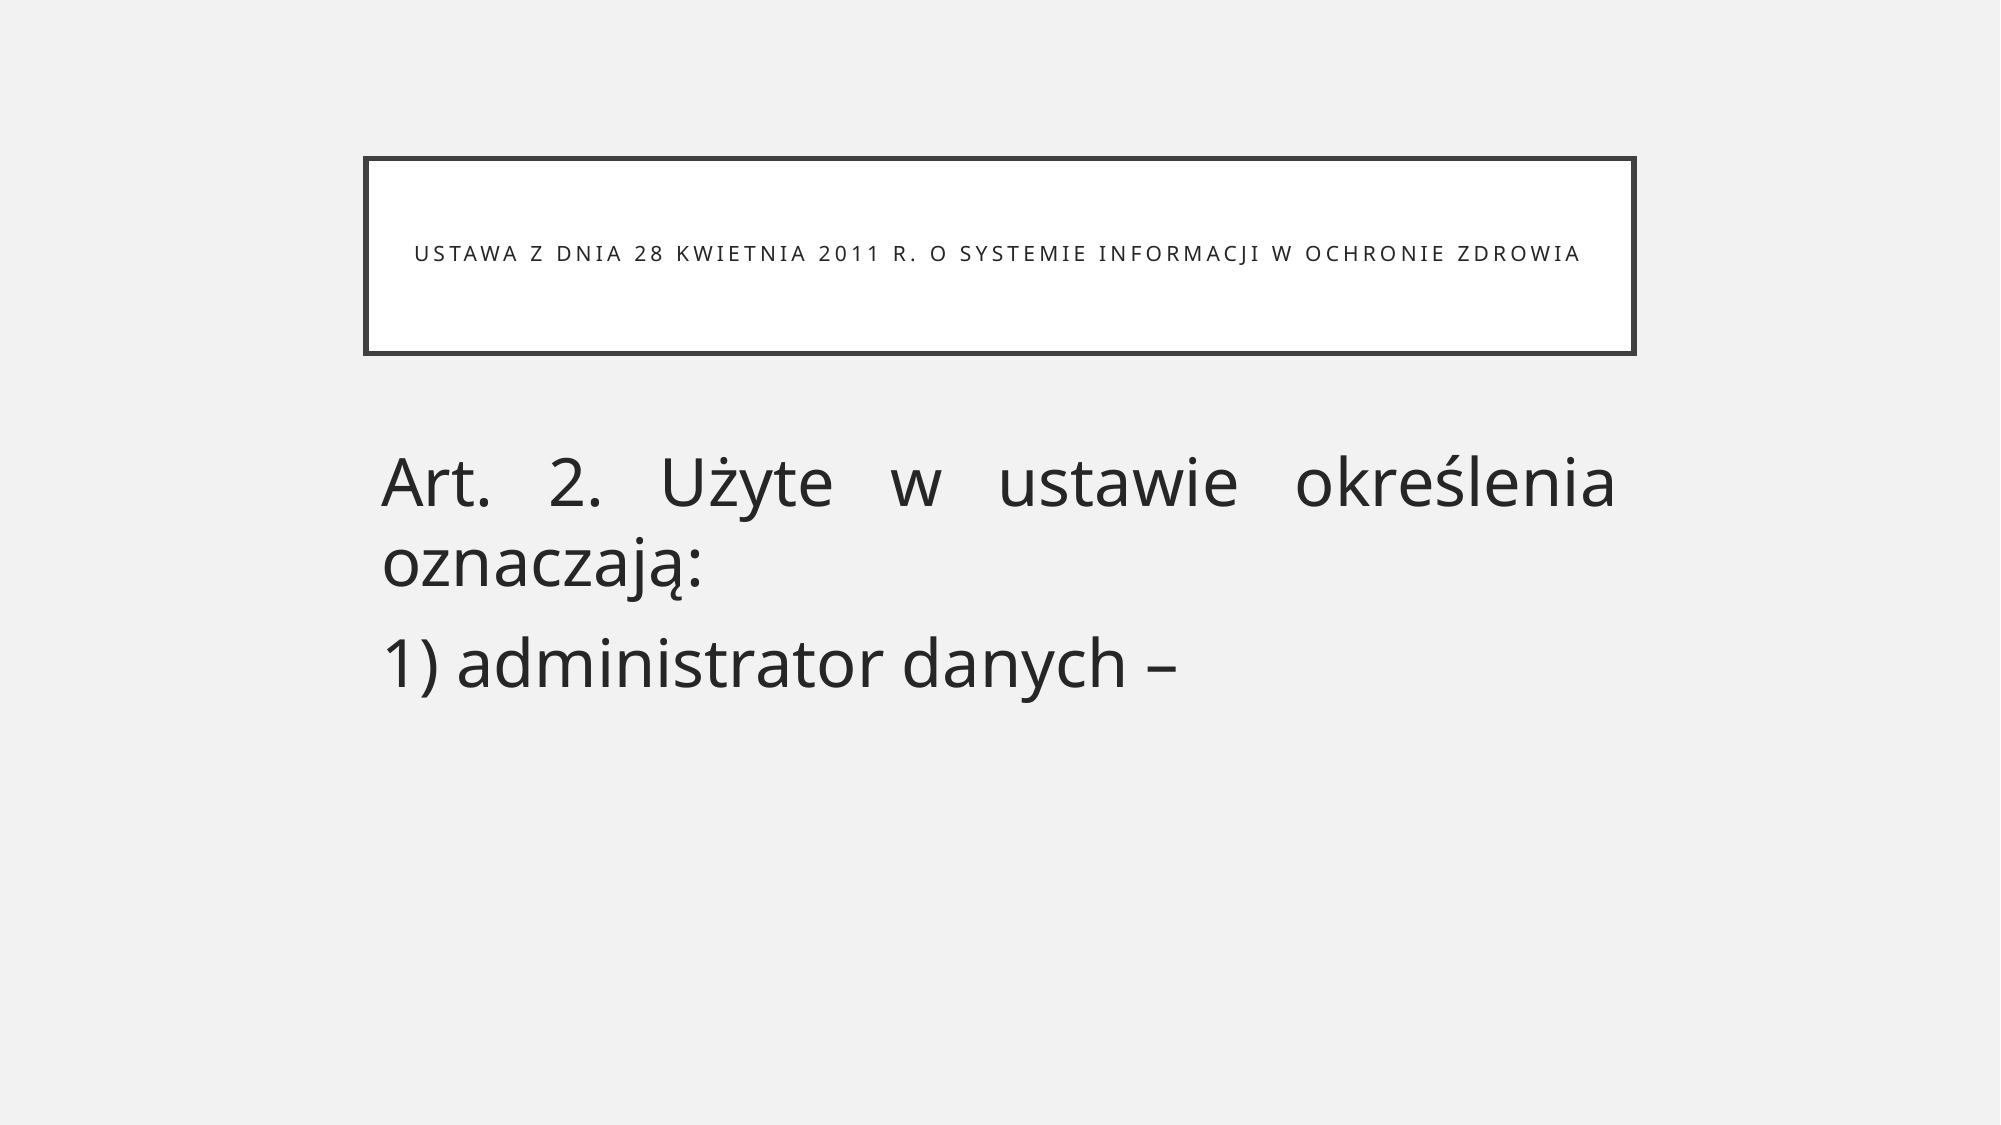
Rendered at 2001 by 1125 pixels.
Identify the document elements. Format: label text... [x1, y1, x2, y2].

title Ustawa z dnia 28 kwietnia 2011 r. o systemie informacji w ochronie zdrowia [363, 156, 1637, 356]
list Art. 2. Użyte w ustawie określenia oznaczają: 1) administrator danych – [366, 432, 1634, 942]
